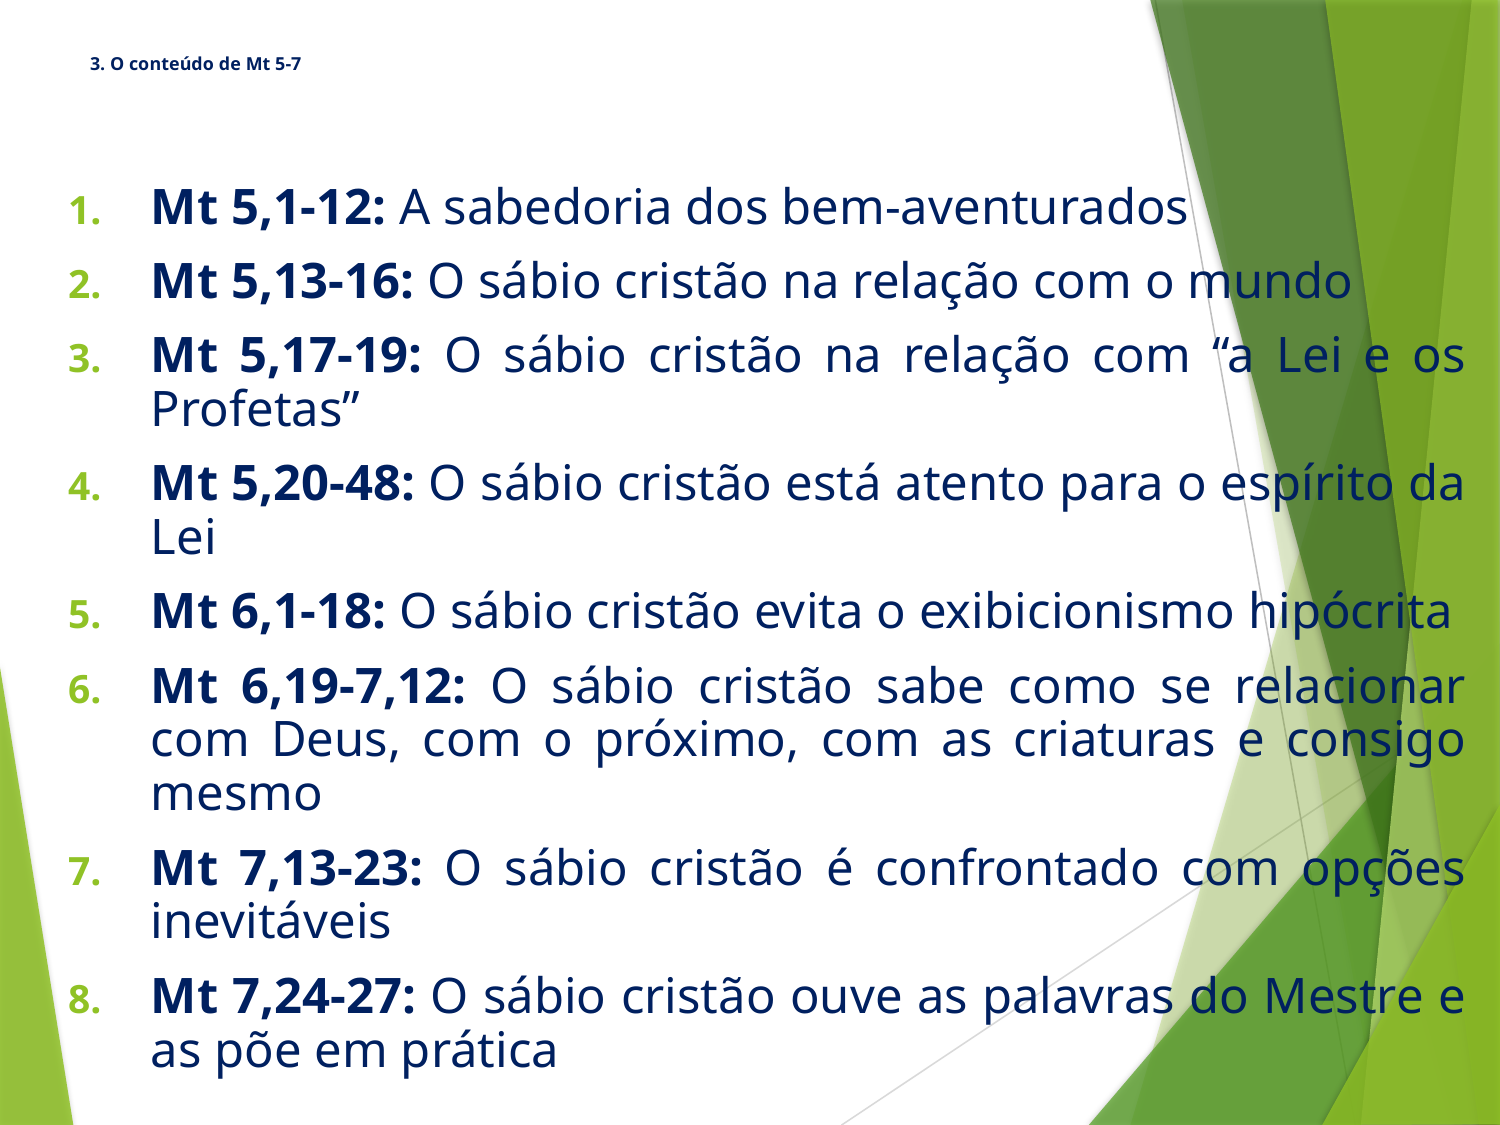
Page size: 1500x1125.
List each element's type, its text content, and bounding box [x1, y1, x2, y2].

title 3. O conteúdo de Mt 5-7 [75, 45, 1425, 126]
list Mt 5,1-12: A sabedoria dos bem-aventurados Mt 5,13-16: O sábio cristão na relação com o mundo Mt 5,17-19: O sábio cristão na relação com “a Lei e os Profetas” Mt 5,20-48: O sábio cristão está atento para o espírito da Lei Mt 6,1-18: O sábio cristão evita o exibicionismo hipócrita Mt 6,19-7,12: O sábio cristão sabe como se relacionar com Deus, com o próximo, com as criaturas e consigo mesmo Mt 7,13-23: O sábio cristão é confrontado com opções inevitáveis Mt 7,24-27: O sábio cristão ouve as palavras do Mestre e as põe em prática [53, 172, 1483, 1125]
